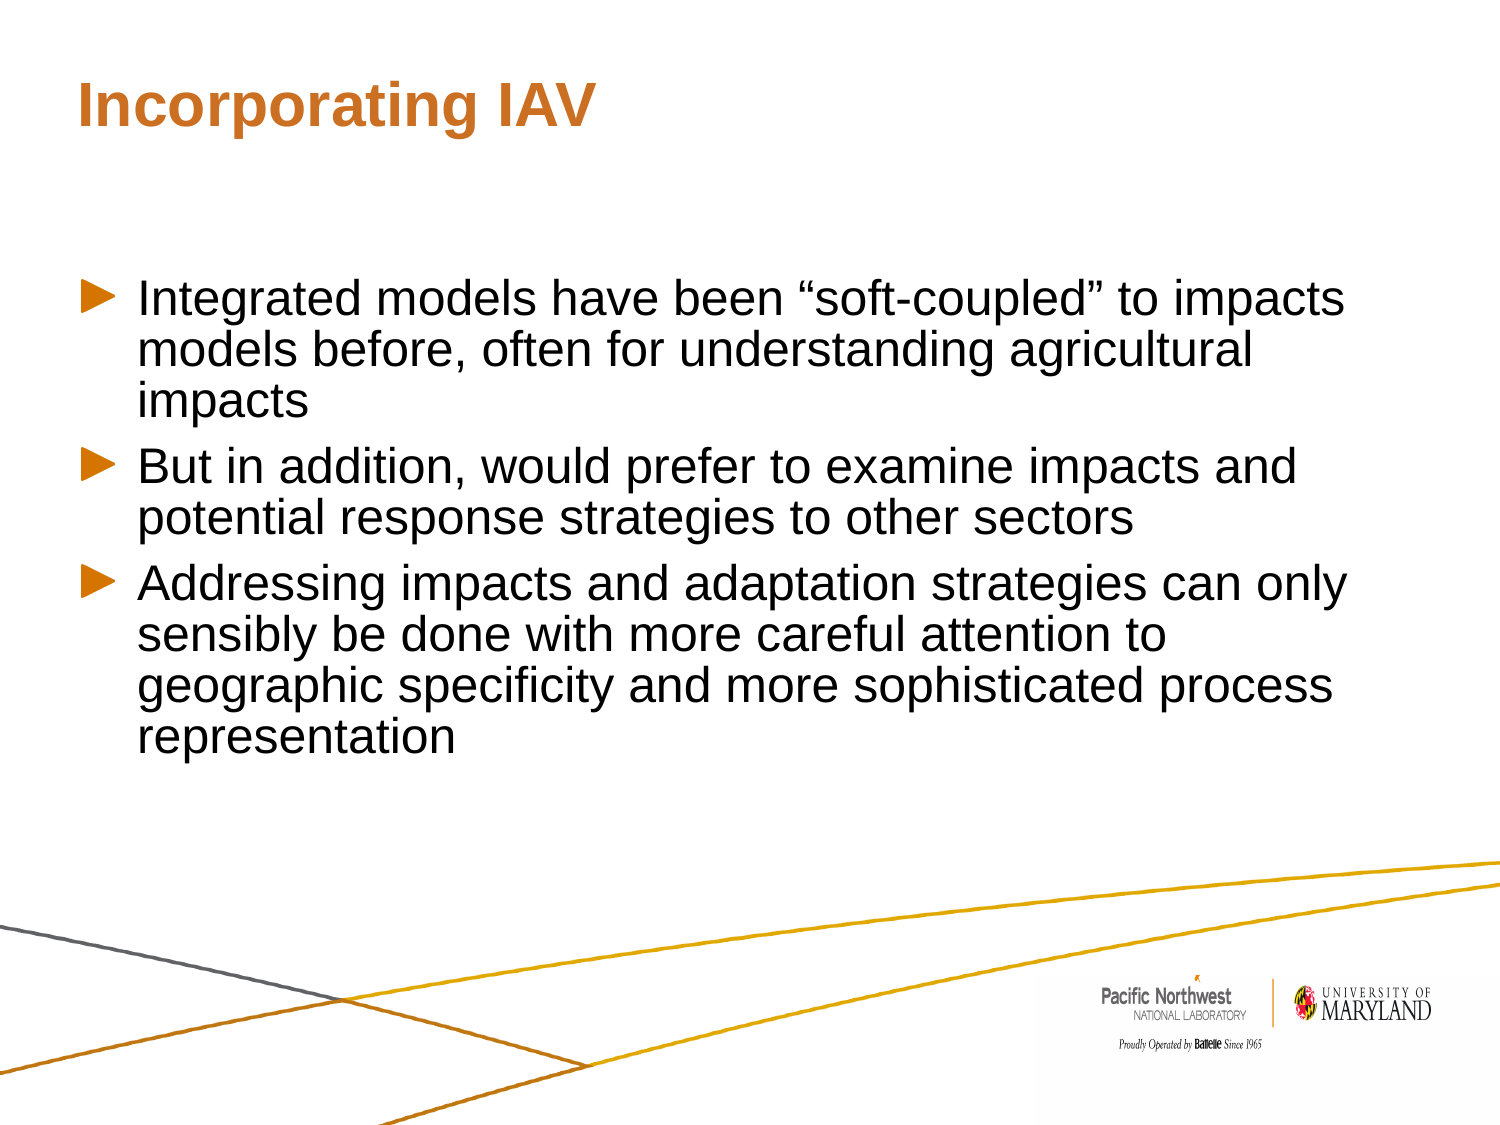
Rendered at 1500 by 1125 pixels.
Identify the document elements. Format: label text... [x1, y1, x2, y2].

title Incorporating IAV [77, 75, 1424, 238]
picture [80, 278, 116, 314]
picture [80, 446, 116, 482]
picture [0, 843, 1500, 1125]
list Integrated models have been “soft-coupled” to impacts models before, often for understanding agricultural impacts But in addition, would prefer to examine impacts and potential response strategies to other sectors Addressing impacts and adaptation strategies can only sensibly be done with more careful attention to geographic specificity and more sophisticated process representation [80, 274, 1424, 862]
picture [80, 563, 116, 599]
